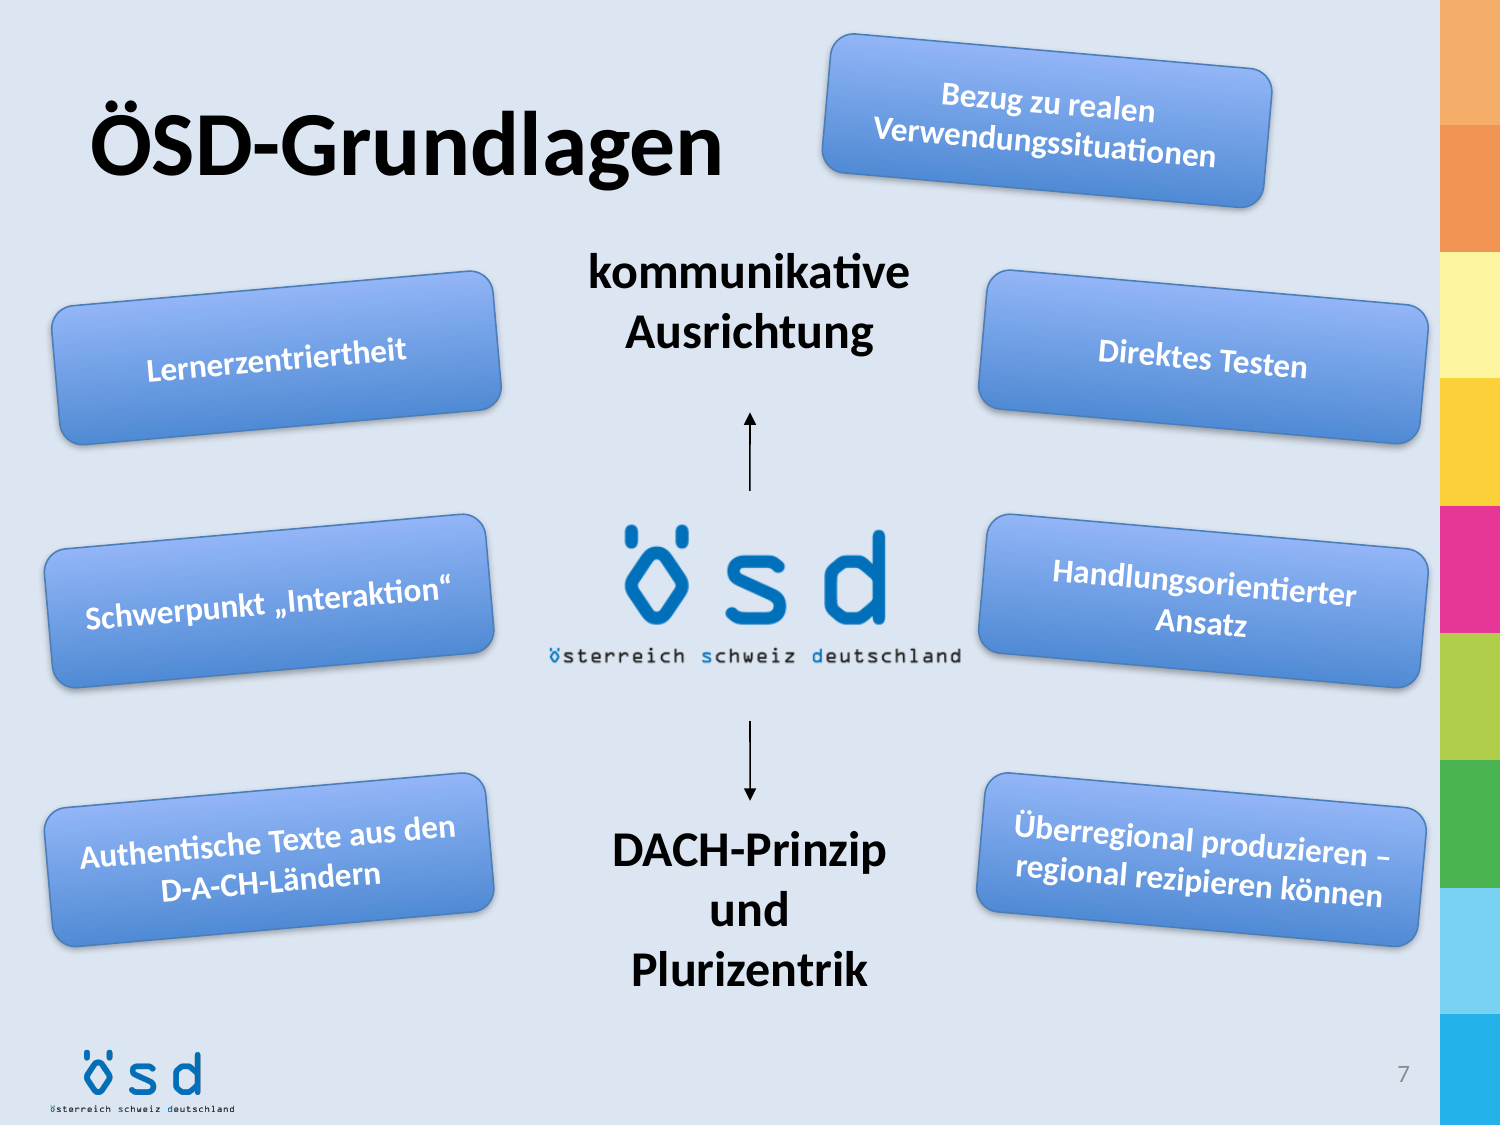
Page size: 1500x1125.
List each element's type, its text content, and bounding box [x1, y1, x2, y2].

title ÖSD-Grundlagen [75, 45, 1425, 233]
picture [522, 491, 1003, 685]
picture [1440, 0, 1500, 1125]
text_box Schwerpunkt „Interaktion“ [43, 513, 495, 689]
text_box DACH-Prinzip und Plurizentrik [568, 811, 932, 1003]
text_box Bezug zu realen Verwendungssituationen [821, 33, 1273, 209]
text_box Überregional produzieren – regional rezipieren können [975, 772, 1427, 948]
text_box Authentische Texte aus den D-A-CH-Ländern [43, 772, 495, 948]
text_box Direktes Testen [977, 269, 1429, 445]
text_box Handlungsorientierter Ansatz [1007, 513, 1429, 689]
text_box [743, 721, 757, 801]
slide_number 7 [1074, 1042, 1425, 1103]
text_box Lernerzentriertheit [50, 270, 502, 446]
text_box kommunikative Ausrichtung [577, 233, 923, 365]
text_box [743, 412, 757, 490]
picture [29, 1042, 255, 1122]
